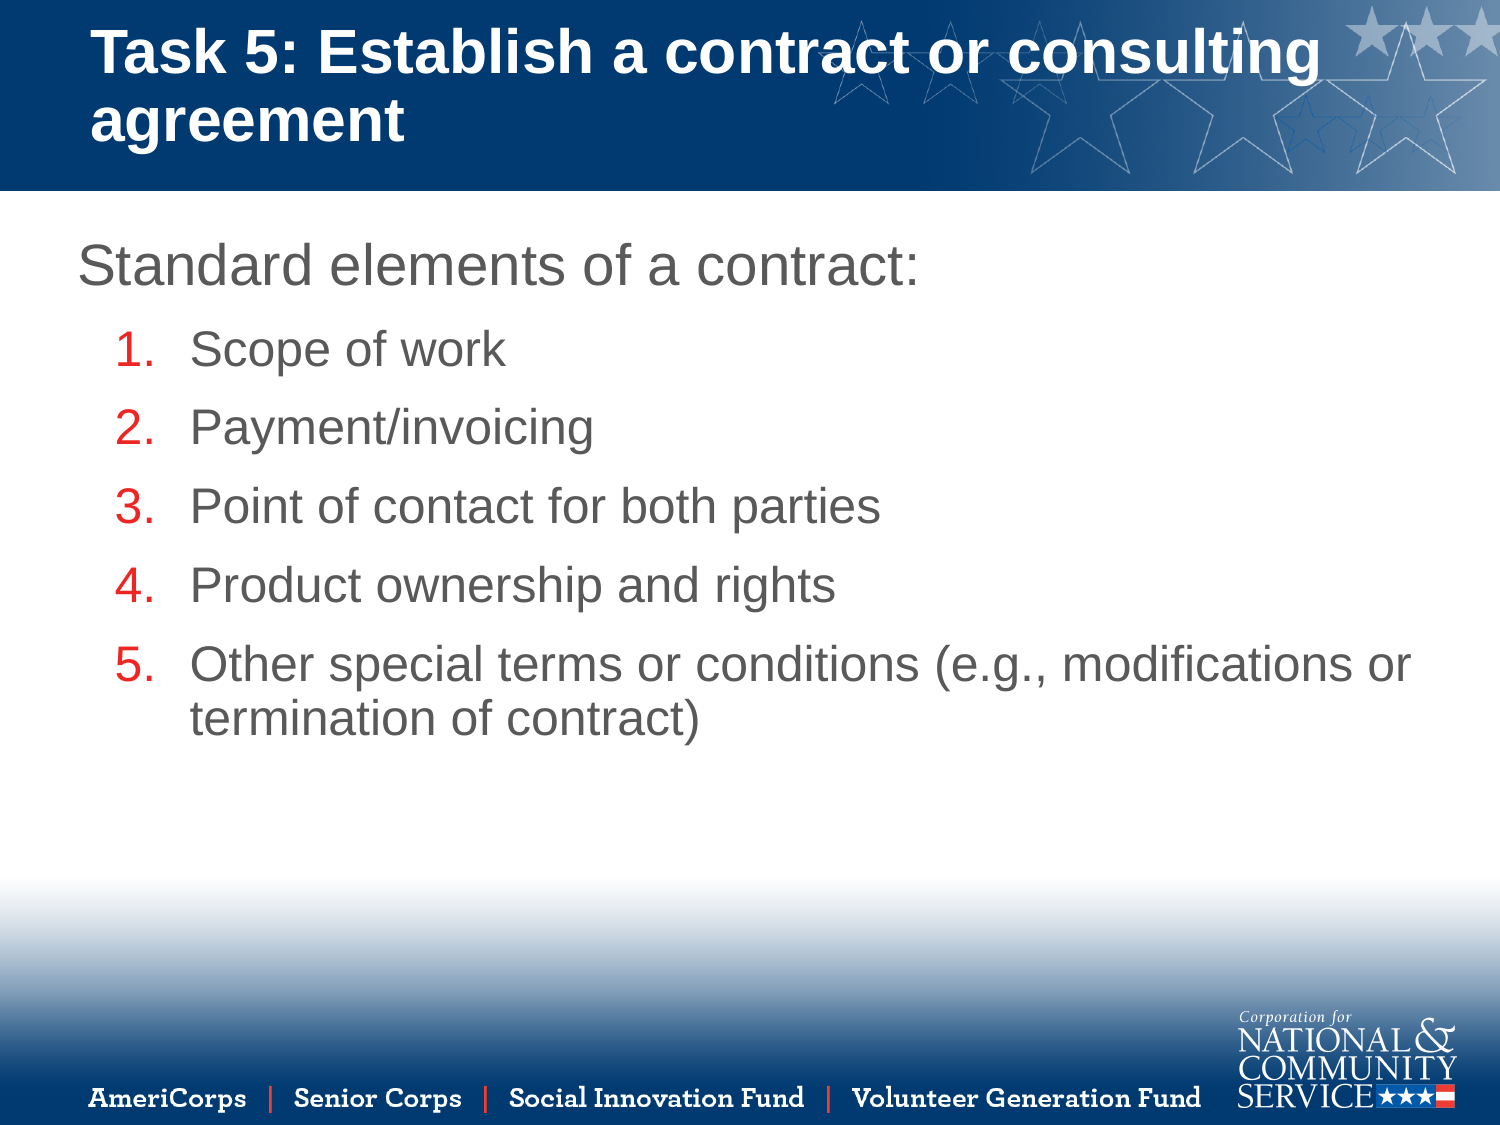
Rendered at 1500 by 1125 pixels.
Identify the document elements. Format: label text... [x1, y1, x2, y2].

title Task 5: Establish a contract or consulting agreement [75, 15, 1425, 162]
list Standard elements of a contract: Scope of work Payment/invoicing Point of contact for both parties Product ownership and rights Other special terms or conditions (e.g., modifications or termination of contract) [62, 227, 1436, 978]
picture [0, 0, 1500, 1125]
